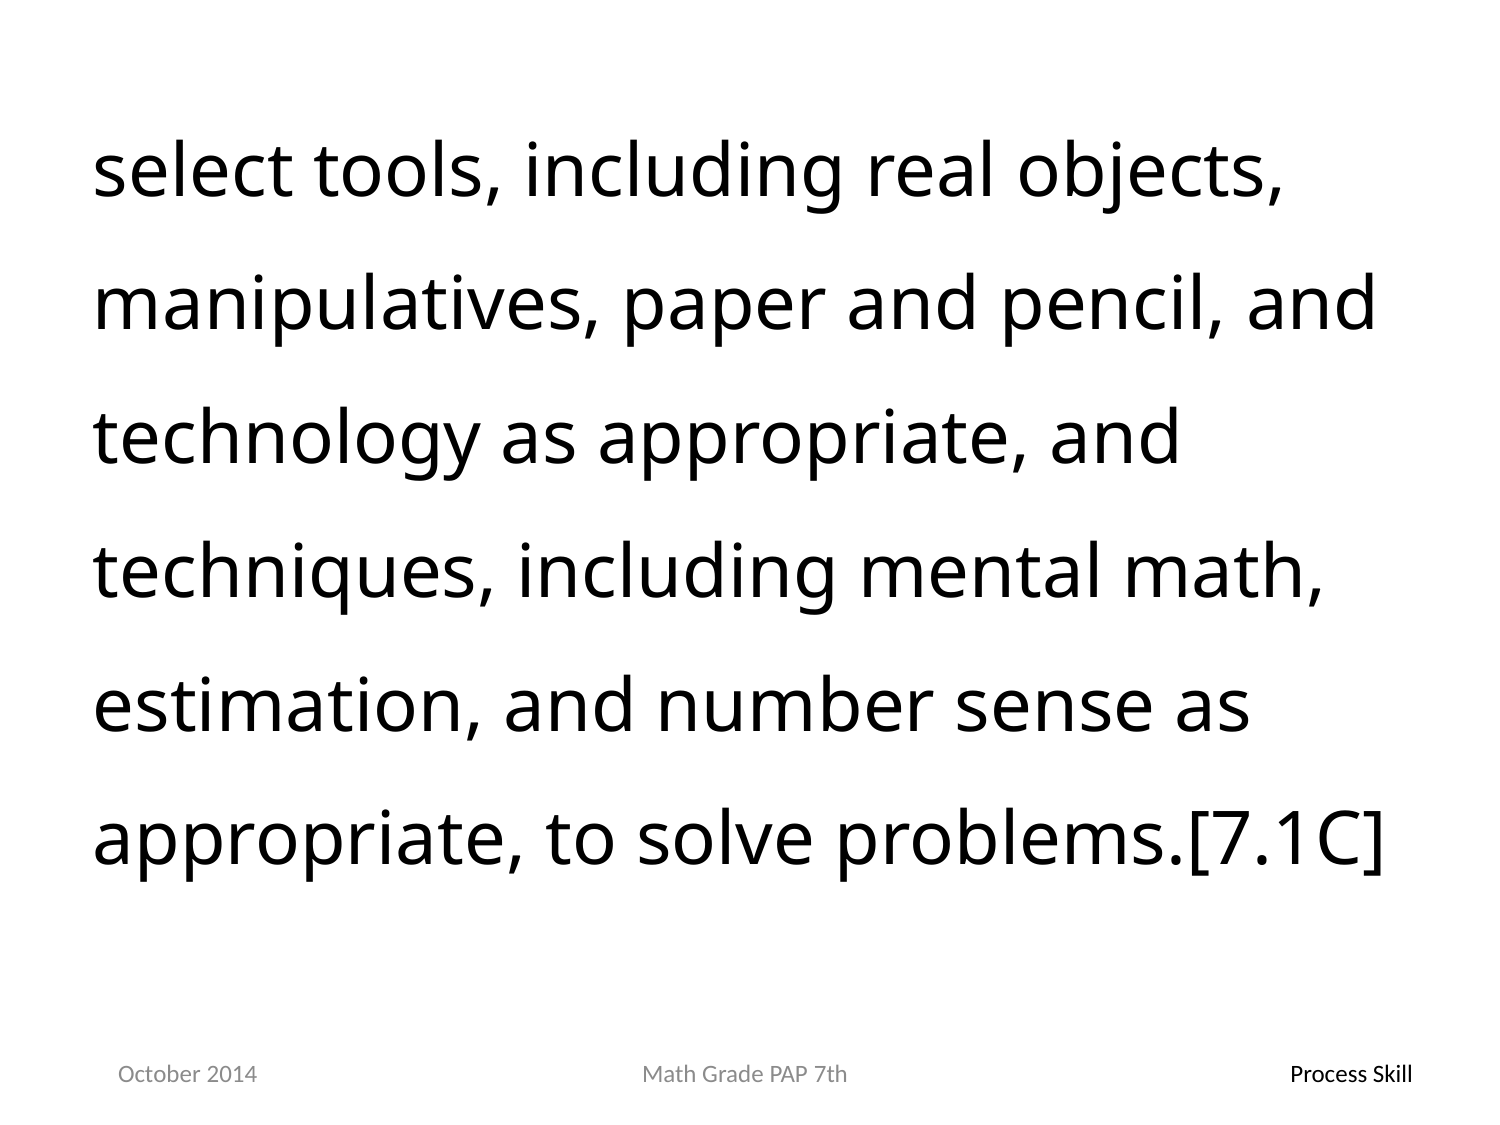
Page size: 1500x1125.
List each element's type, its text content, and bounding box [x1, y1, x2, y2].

footer Math Grade PAP 7th [492, 1042, 999, 1103]
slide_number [103, 1042, 441, 1103]
subtitle select tools, including real objects, manipulatives, paper and pencil, and technology as appropriate, and techniques, including mental math, estimation, and number sense as appropriate, to solve problems.[7.1C] [78, 70, 1429, 1014]
